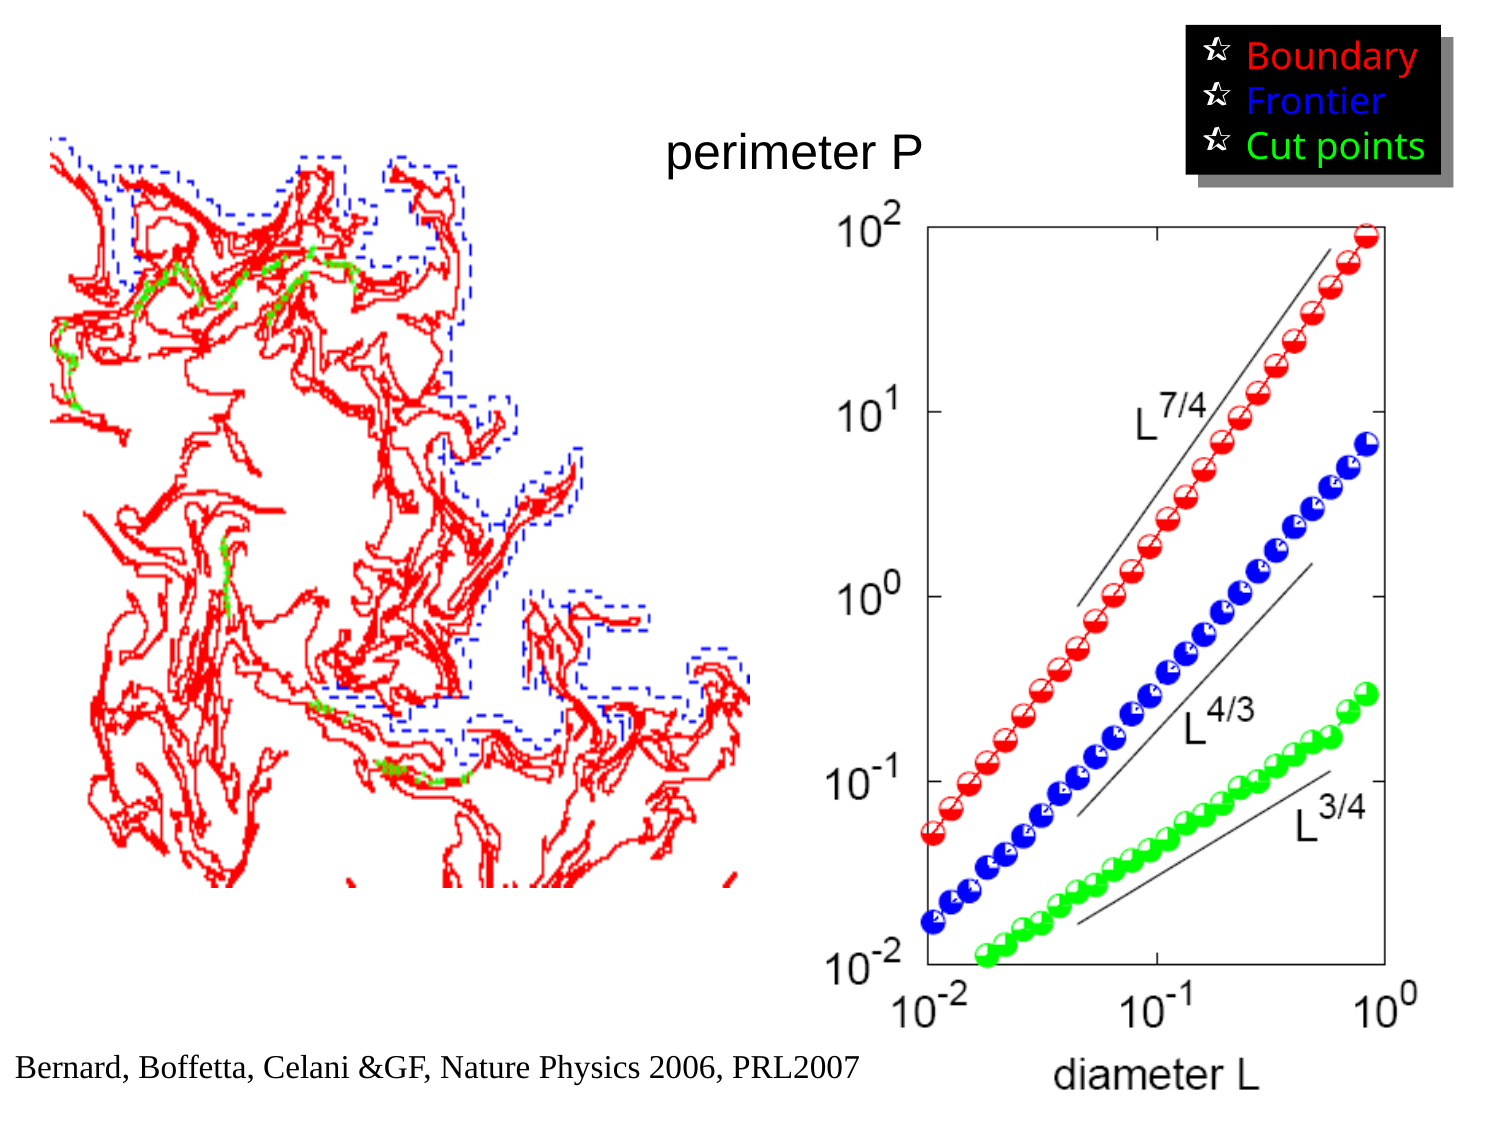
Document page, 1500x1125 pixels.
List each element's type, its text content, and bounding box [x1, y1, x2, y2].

text_box Bernard, Boffetta, Celani &GF, Nature Physics 2006, PRL2007 [0, 1037, 794, 1093]
text_box perimeter P [754, 112, 939, 188]
picture [49, 87, 751, 888]
text_box Boundary Frontier Cut points [1185, 24, 1441, 173]
picture [799, 174, 1456, 1125]
